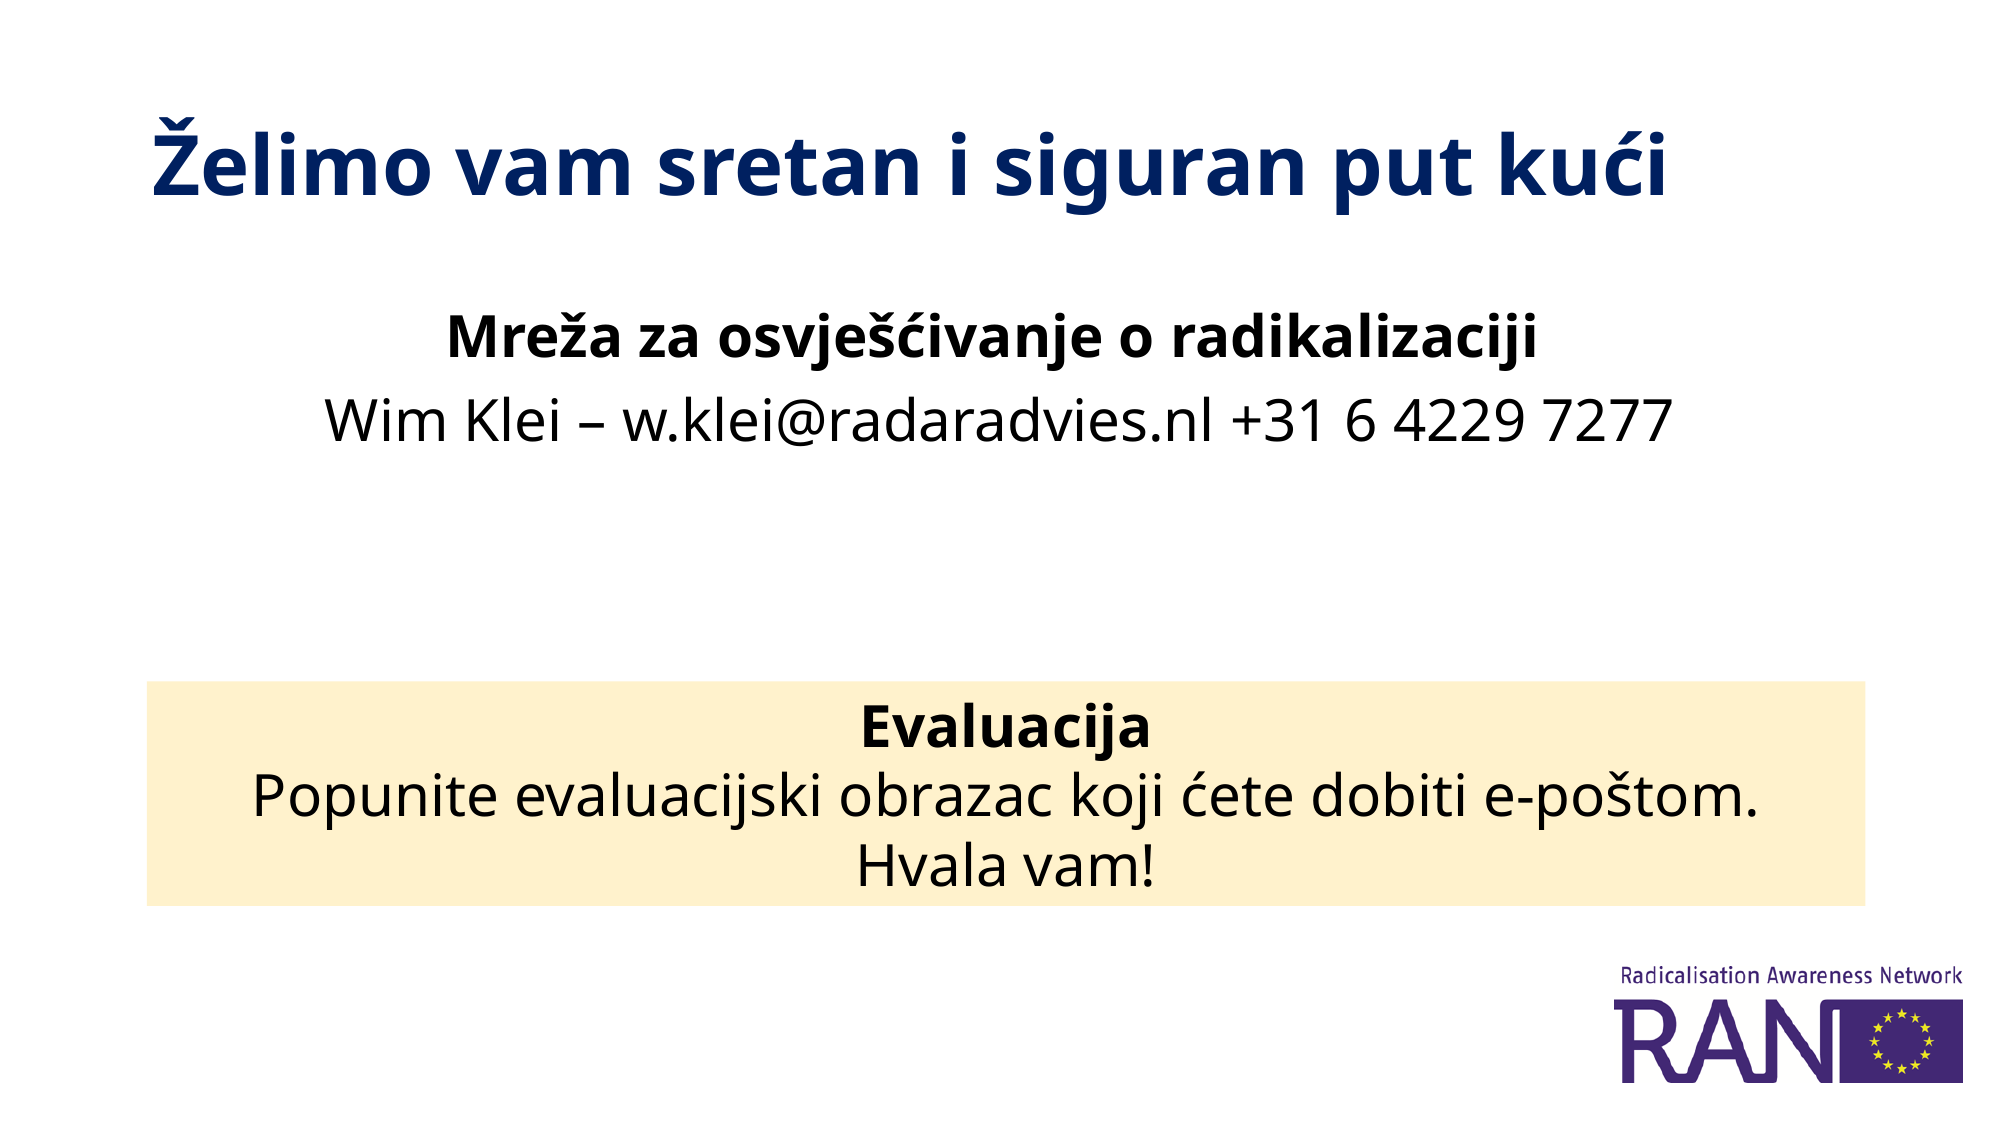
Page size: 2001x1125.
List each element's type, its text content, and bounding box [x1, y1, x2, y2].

text_box Evaluacija Popunite evaluacijski obrazac koji ćete dobiti e-poštom. Hvala vam! [146, 681, 1866, 906]
title Želimo vam sretan i siguran put kući [137, 59, 1863, 278]
picture [1614, 966, 1963, 1083]
list Mreža za osvješćivanje o radikalizaciji Wim Klei – w.klei@radaradvies.nl +31 6 4229 7277 [137, 299, 1863, 1014]
